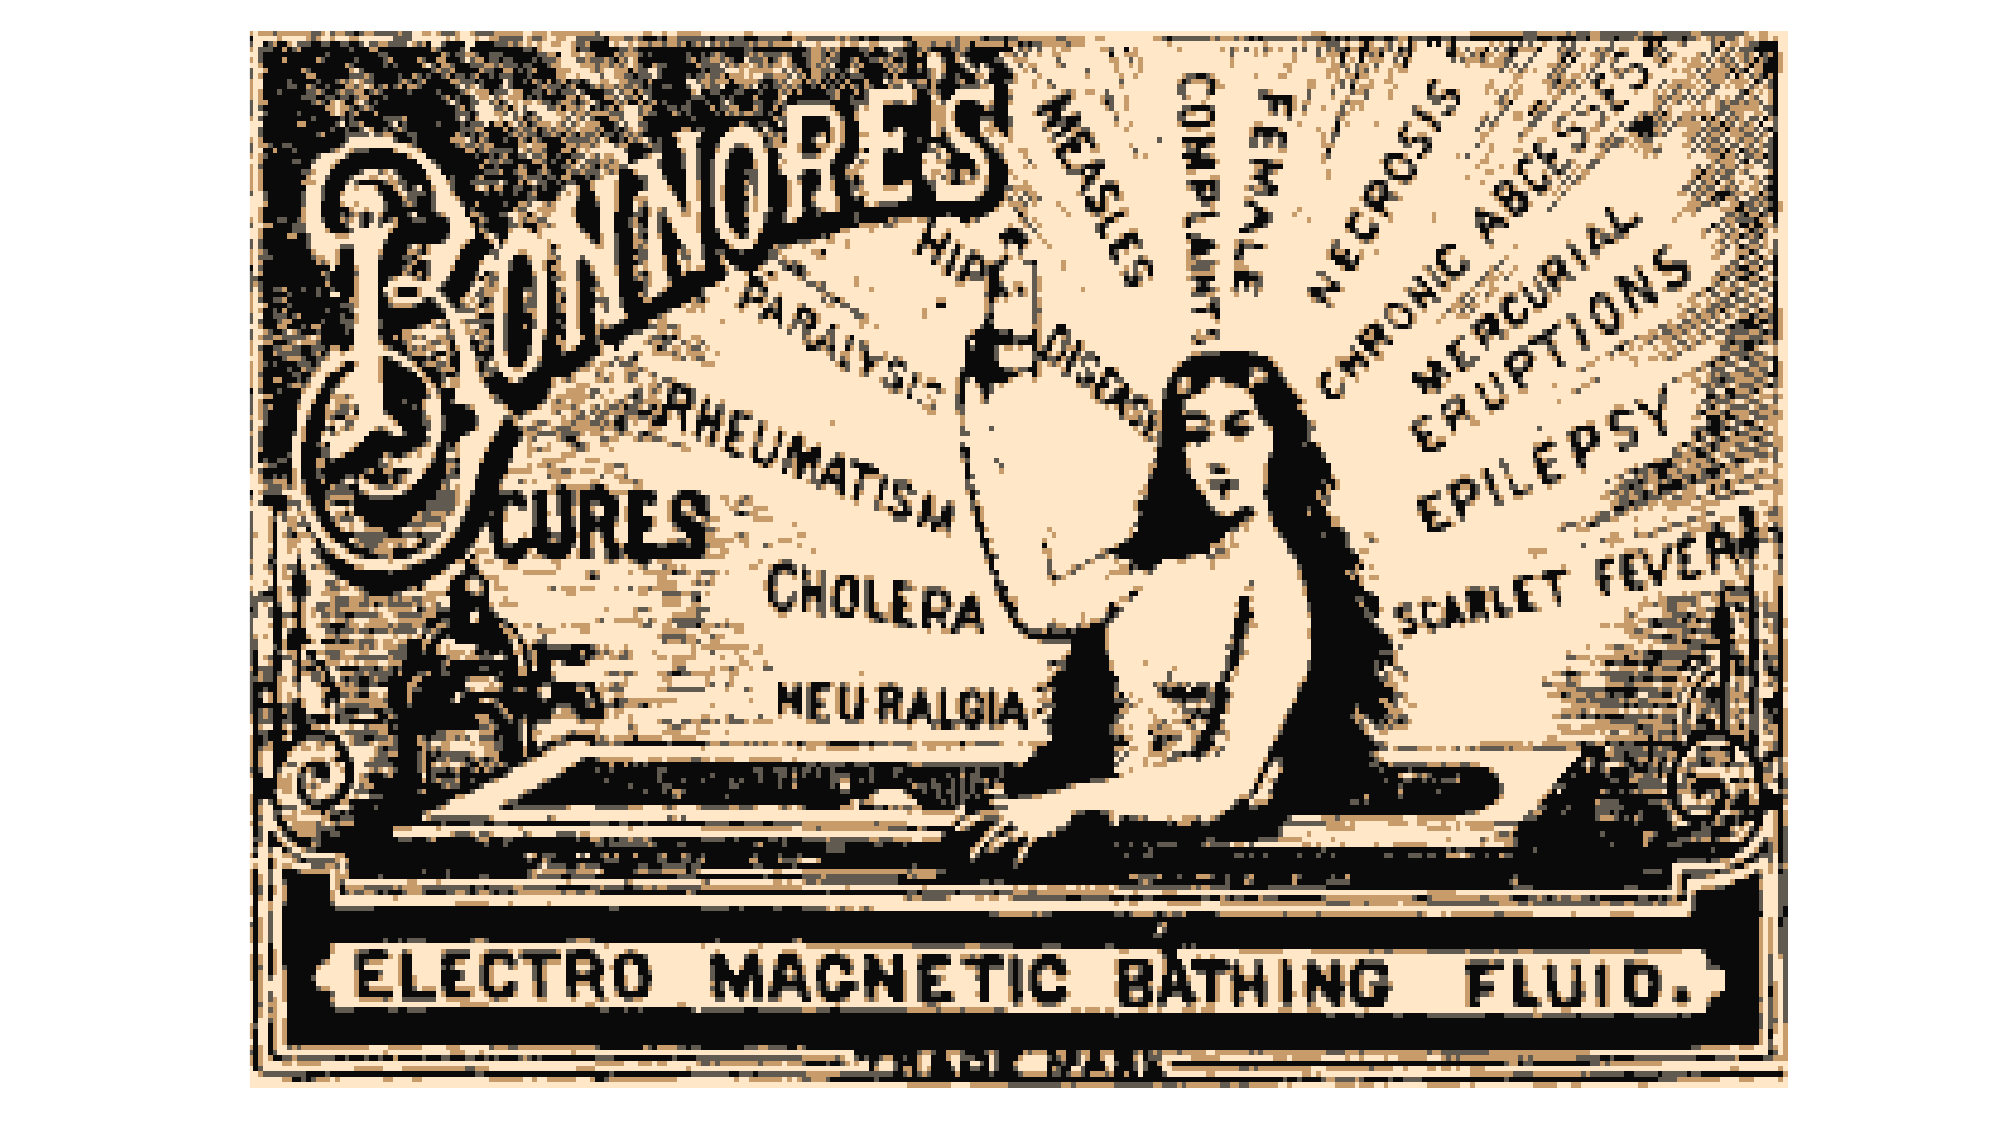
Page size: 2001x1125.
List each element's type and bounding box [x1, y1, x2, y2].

text_box [249, 31, 1788, 1088]
